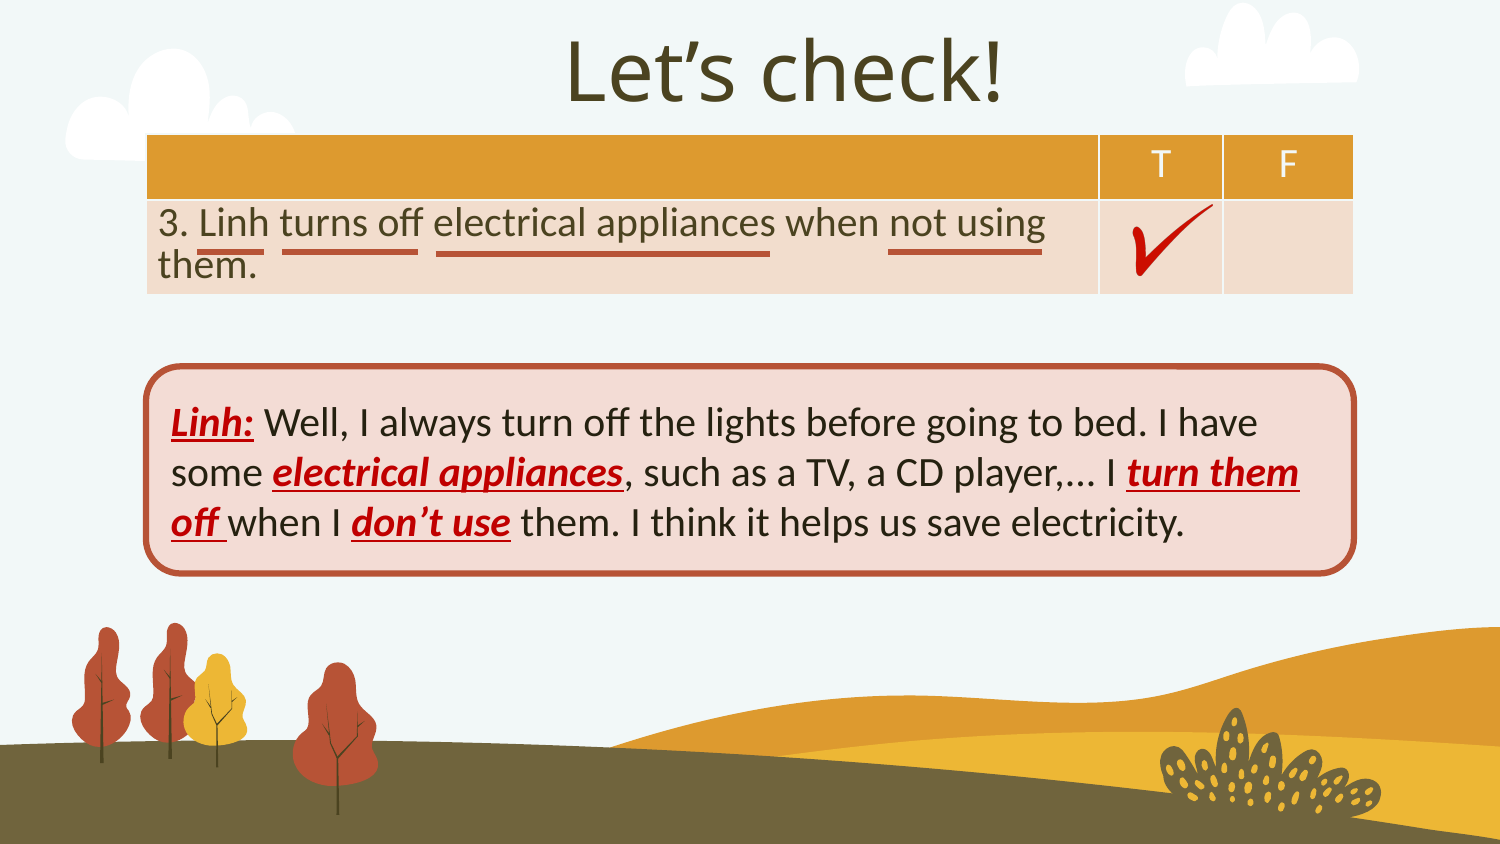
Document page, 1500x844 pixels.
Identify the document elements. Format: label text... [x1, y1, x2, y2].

table_cell [1100, 201, 1222, 294]
table_cell 3. Linh turns oﬀ electrical appliances when not using them. [147, 201, 1098, 294]
table_cell [1224, 201, 1353, 294]
table_header F [1224, 135, 1353, 199]
text_box Linh: Well, I always turn off the lights before going to bed. I have some electrical appliances, such as a TV, a CD player,... I turn them off when I don’t use them. I think it helps us save electricity. [143, 364, 1356, 576]
table_header T [1100, 135, 1222, 199]
picture [1128, 200, 1219, 279]
table_header [147, 135, 1098, 199]
text_box Let’s check! [107, 24, 1462, 113]
